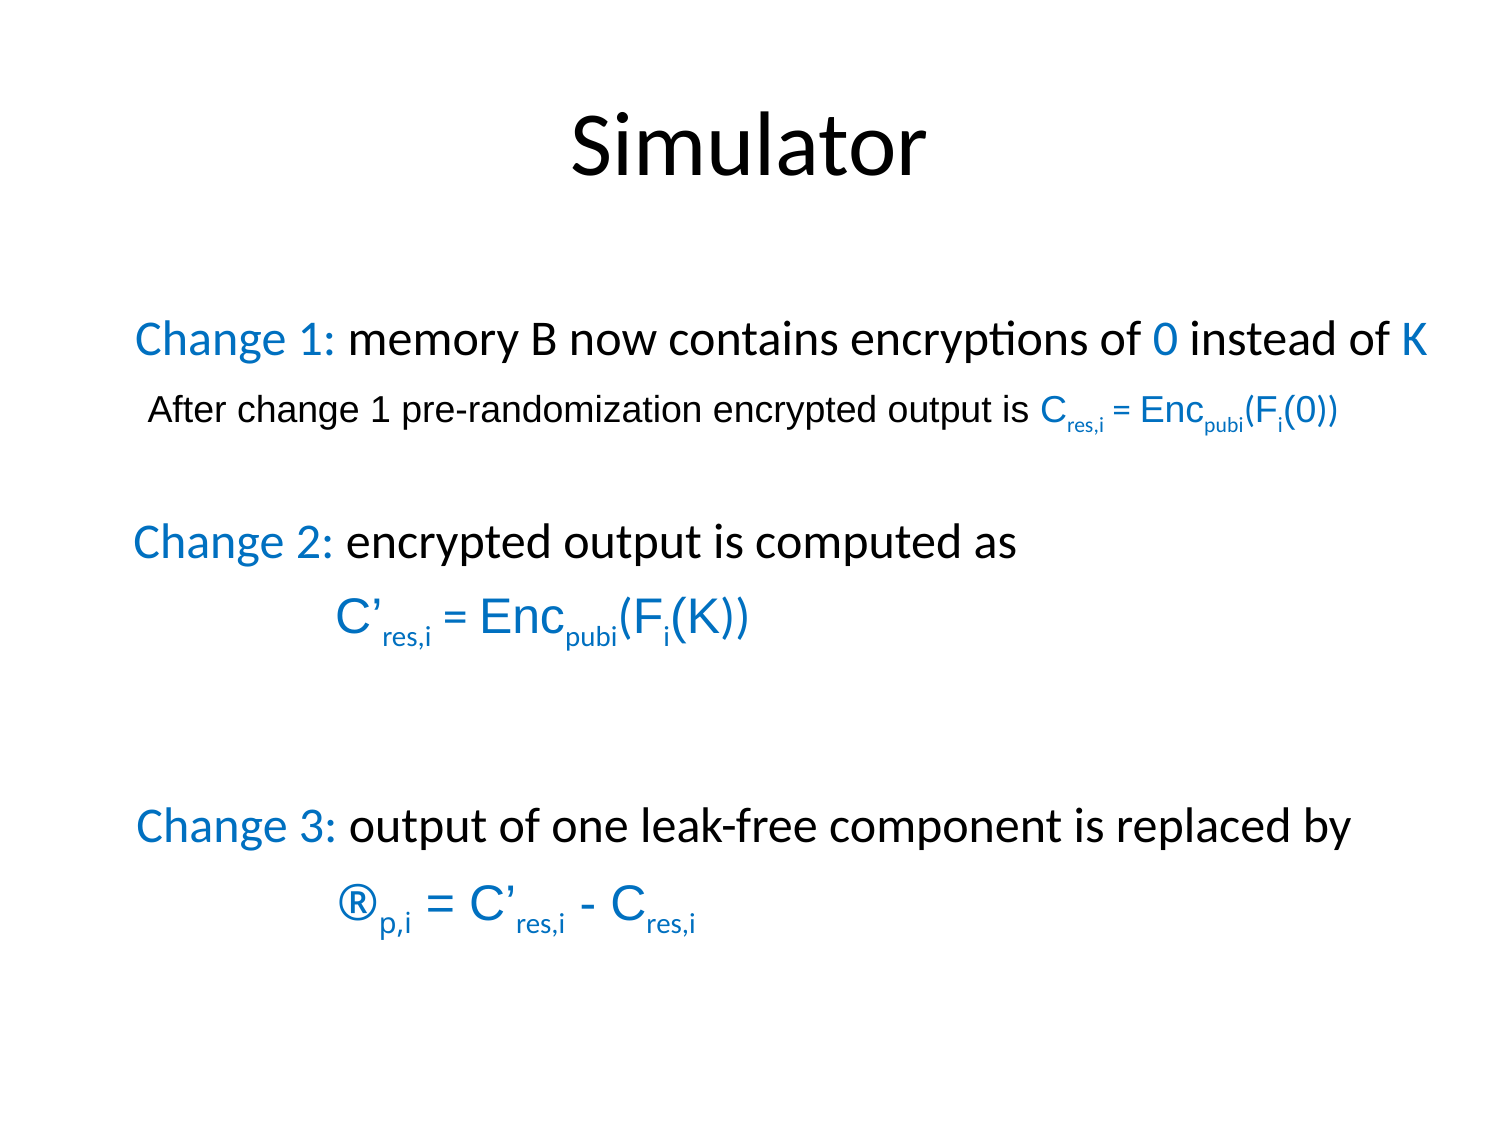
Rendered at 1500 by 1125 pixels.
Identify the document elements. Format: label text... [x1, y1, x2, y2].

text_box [114, 500, 1037, 653]
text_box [114, 297, 1449, 439]
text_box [114, 785, 1375, 940]
title Simulator [74, 44, 1426, 233]
